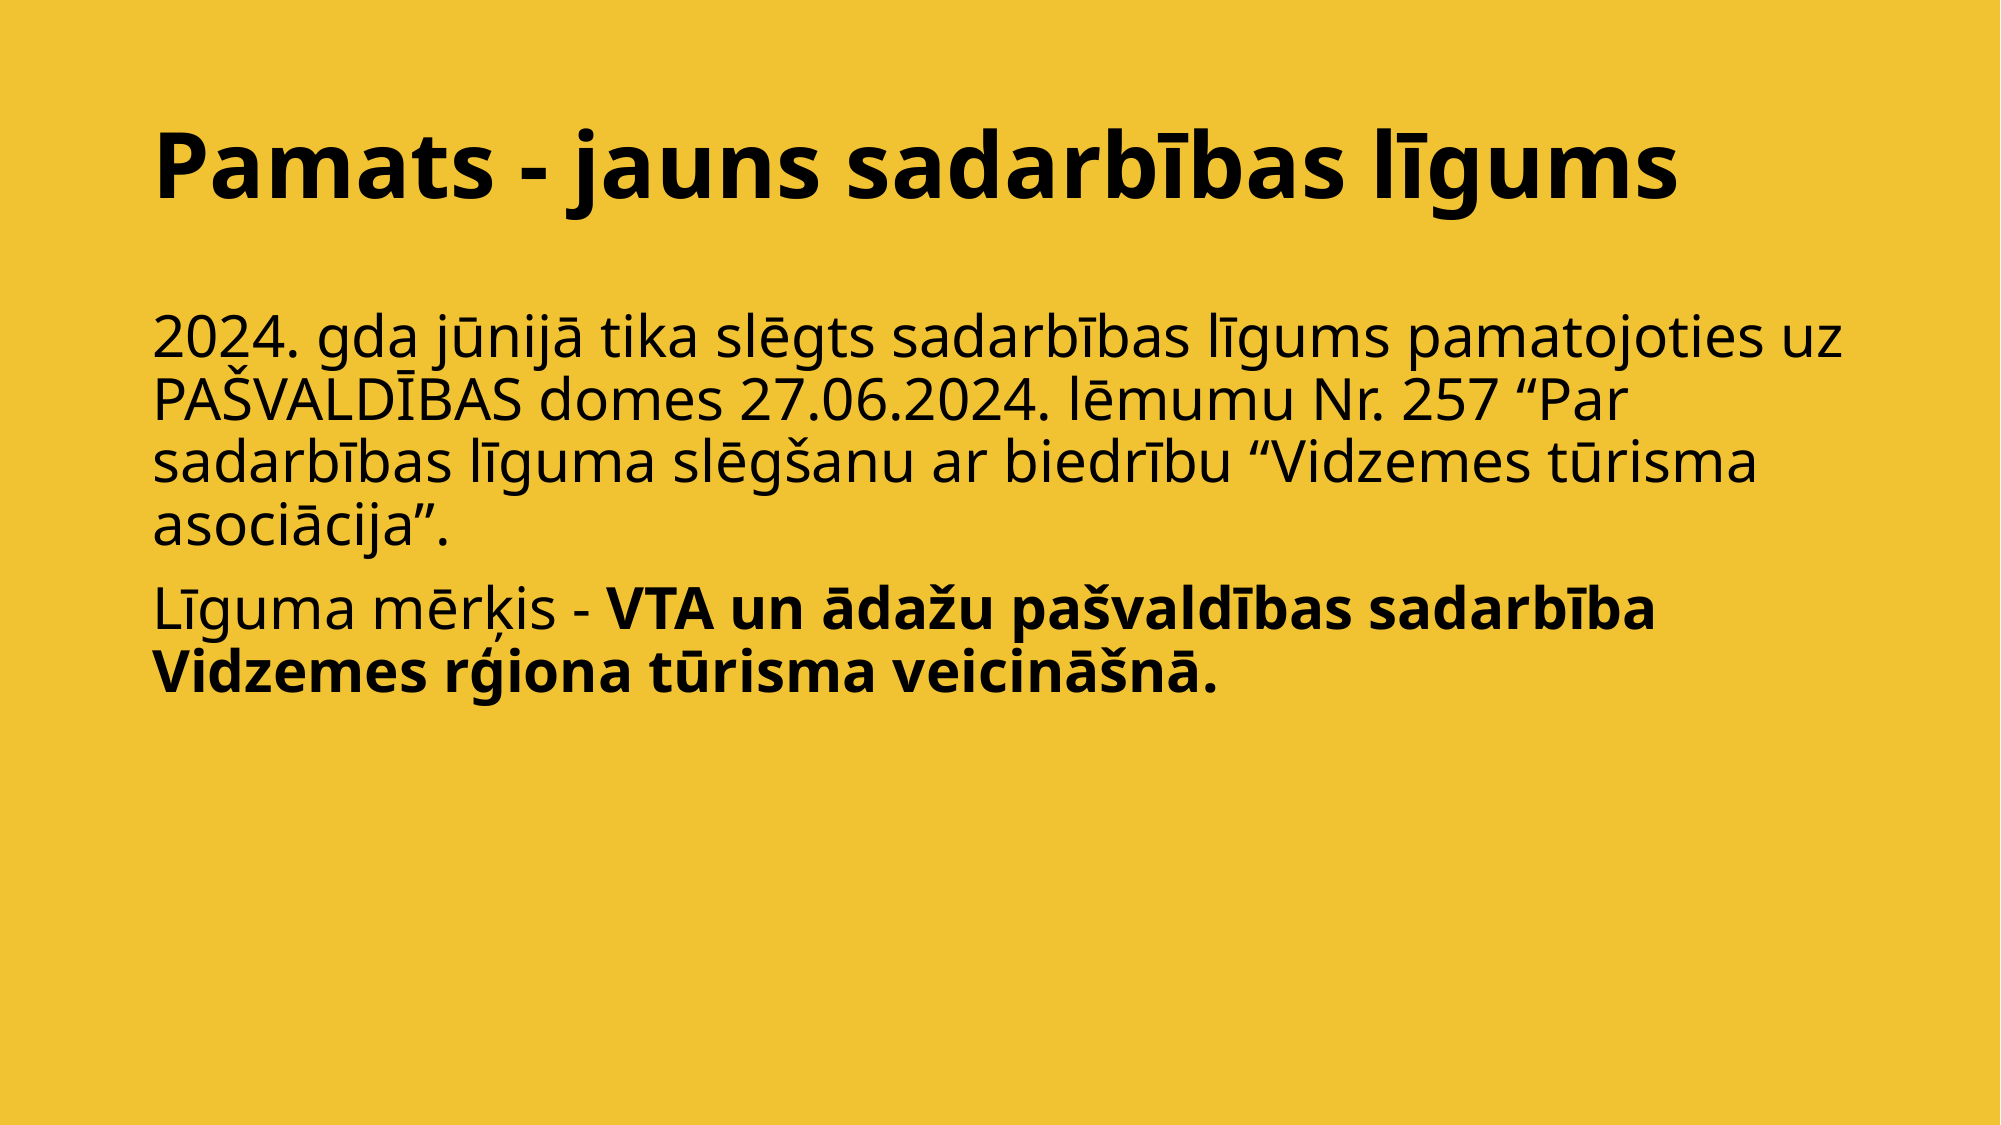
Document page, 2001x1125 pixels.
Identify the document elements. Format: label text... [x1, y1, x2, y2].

title Pamats - jauns sadarbības līgums [137, 59, 1863, 278]
list 2024. gda jūnijā tika slēgts sadarbības līgums pamatojoties uz PAŠVALDĪBAS domes 27.06.2024. lēmumu Nr. 257 “Par sadarbības līguma slēgšanu ar biedrību “Vidzemes tūrisma asociācija”. Līguma mērķis - VTA un ādažu pašvaldības sadarbība Vidzemes rģiona tūrisma veicināšnā. [137, 299, 1863, 1014]
